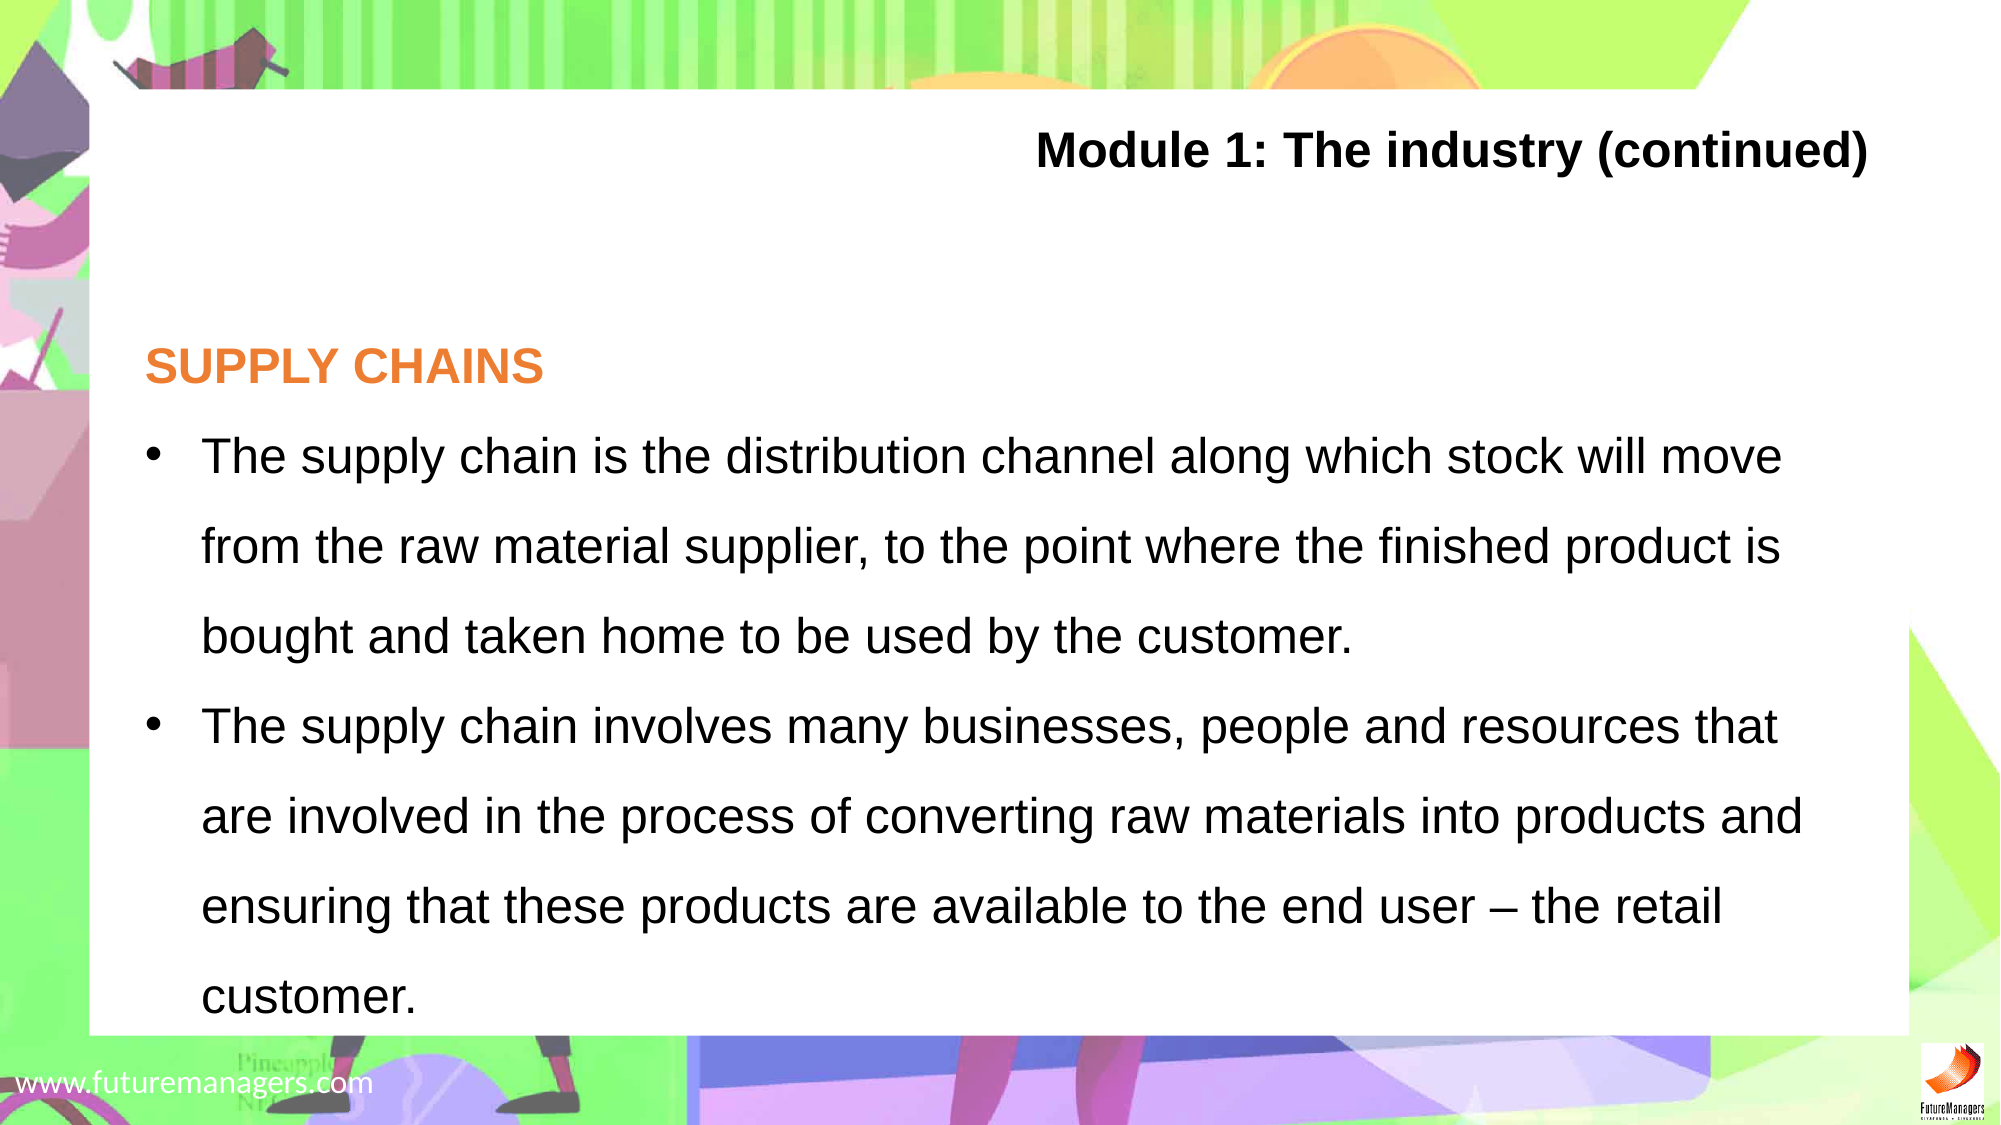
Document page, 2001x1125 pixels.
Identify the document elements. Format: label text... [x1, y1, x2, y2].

text_box www.futuremanagers.com [0, 1052, 1447, 1108]
text_box Module 1: The industry (continued) [108, 109, 1884, 185]
text_box SUPPLY CHAINS The supply chain is the distribution channel along which stock will move from the raw material supplier, to the point where the finished product is bought and taken home to be used by the customer. The supply chain involves many businesses, people and resources that are involved in the process of converting raw materials into products and ensuring that these products are available to the end user – the retail customer. [130, 295, 1869, 1031]
picture [1921, 1043, 1984, 1120]
text_box [88, 88, 1910, 1037]
